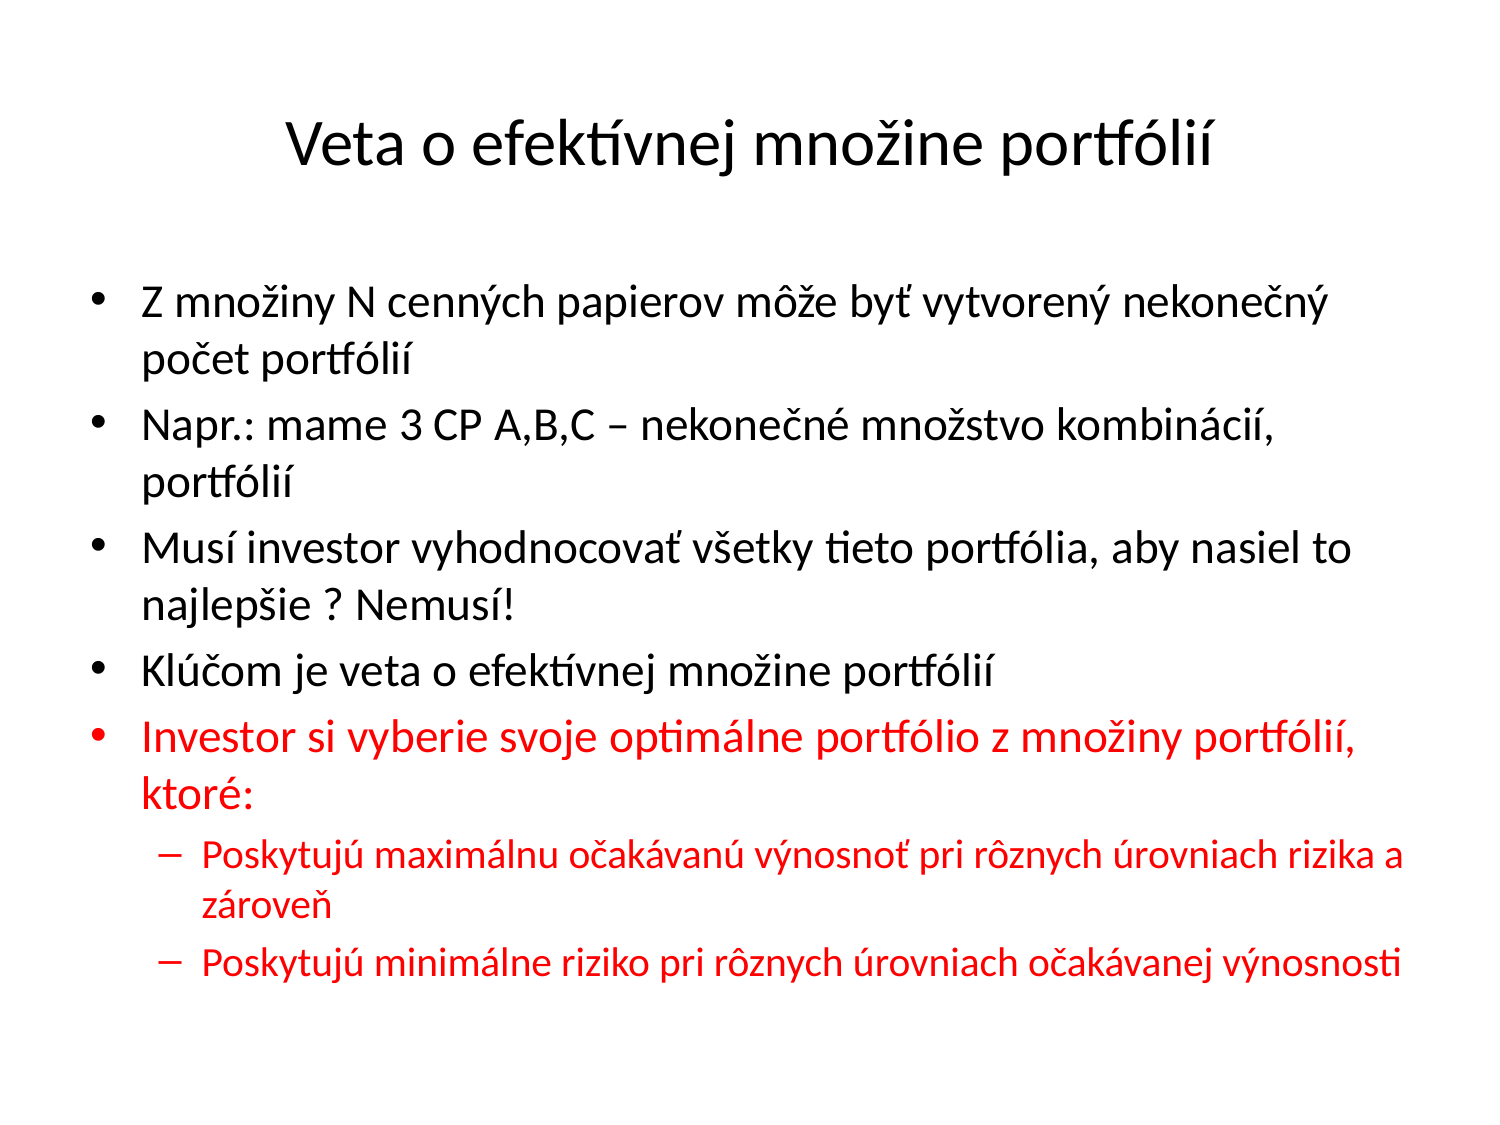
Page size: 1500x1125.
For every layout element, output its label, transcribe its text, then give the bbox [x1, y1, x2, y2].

title Veta o efektívnej množine portfólií [75, 45, 1425, 233]
list Z množiny N cenných papierov môže byť vytvorený nekonečný počet portfólií Napr.: mame 3 CP A,B,C – nekonečné množstvo kombinácií, portfólií Musí investor vyhodnocovať všetky tieto portfólia, aby nasiel to najlepšie ? Nemusí! Klúčom je veta o efektívnej množine portfólií Investor si vyberie svoje optimálne portfólio z množiny portfólií, ktoré: Poskytujú maximálnu očakávanú výnosnoť pri rôznych úrovniach rizika a zároveň Poskytujú minimálne riziko pri rôznych úrovniach očakávanej výnosnosti [75, 262, 1425, 1005]
